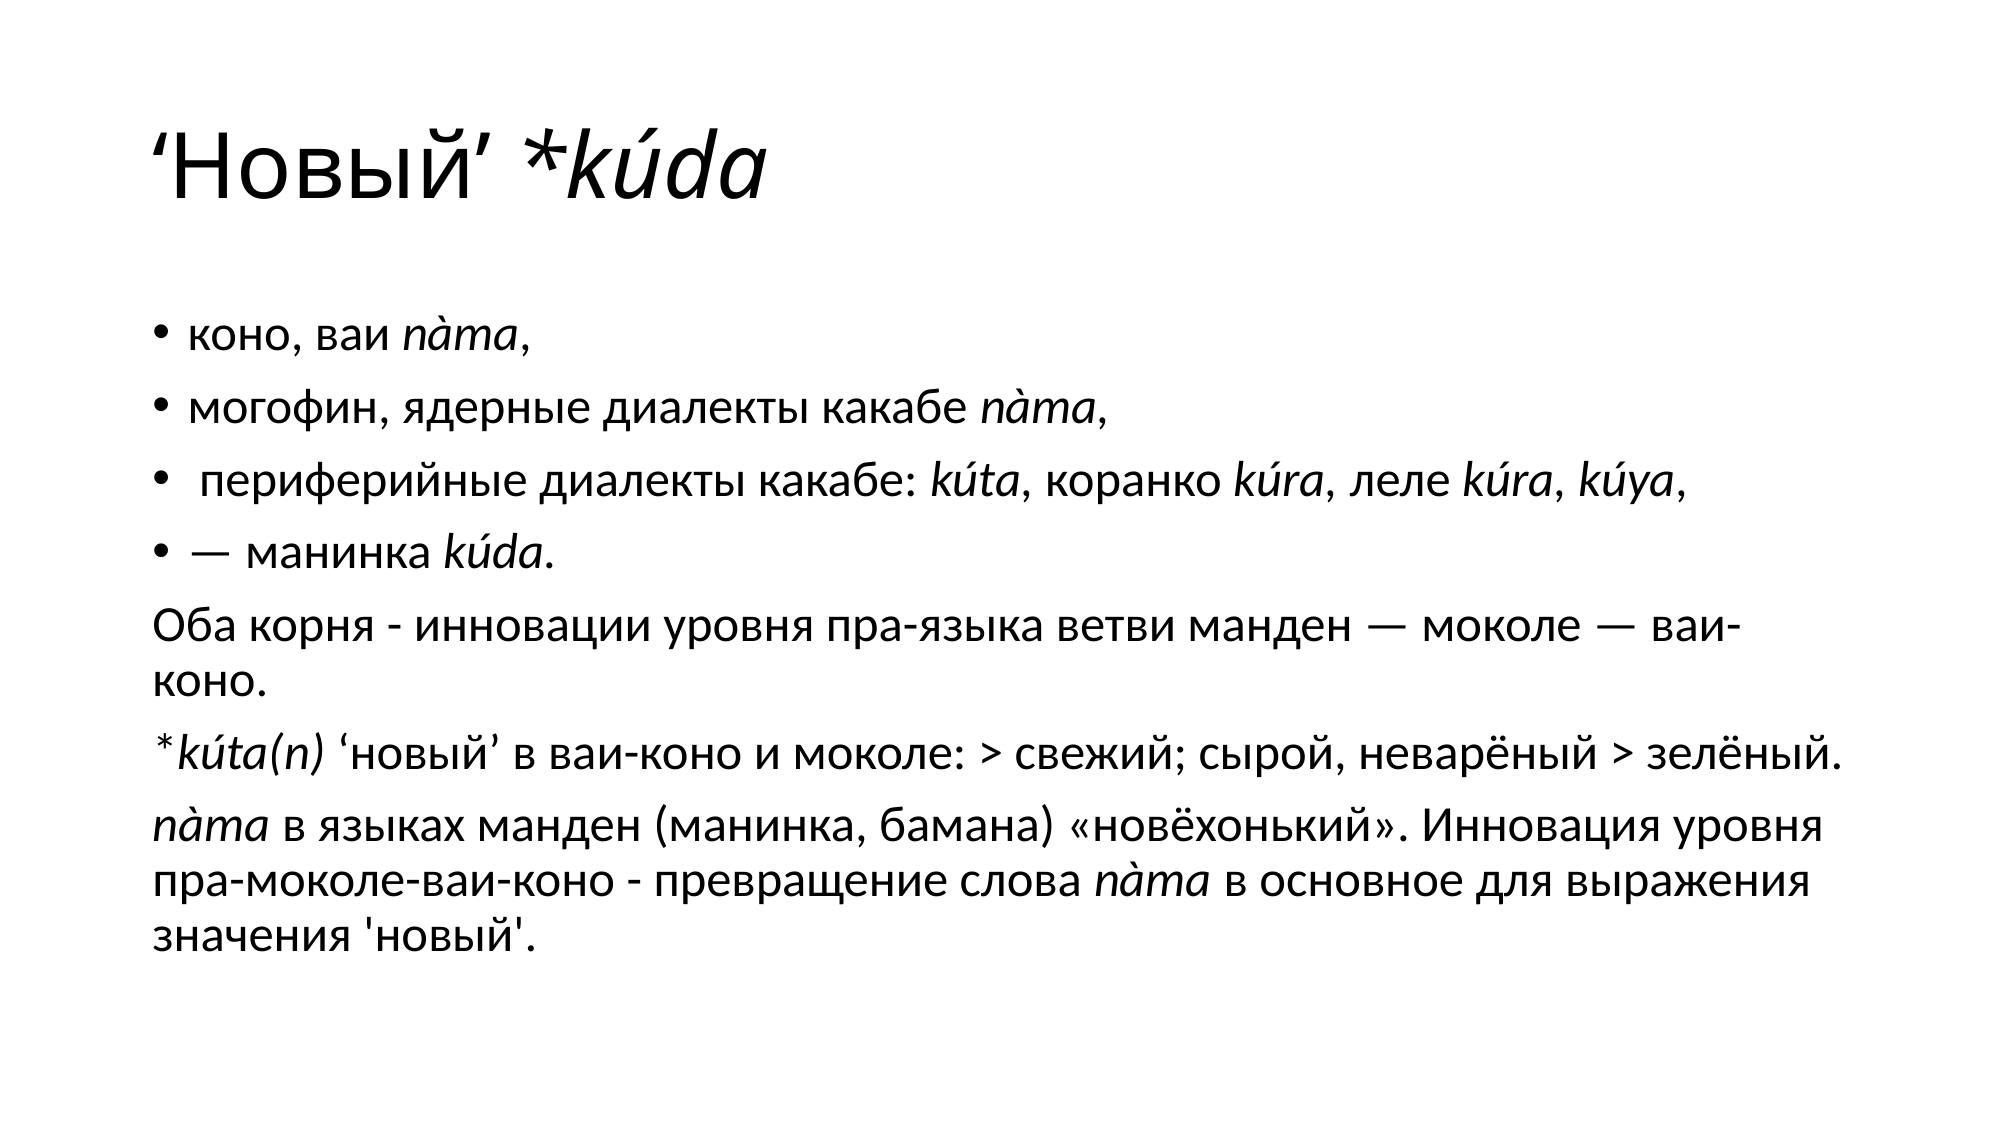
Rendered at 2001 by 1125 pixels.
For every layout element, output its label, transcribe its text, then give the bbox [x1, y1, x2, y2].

list коно, ваи nàma, могофин, ядерные диалекты какабе nàma, периферийные диалекты какабе: kúta, коранко kúra, леле kúra, kúya, — манинка kúda. Оба корня - инновации уровня пра-языка ветви манден — моколе — ваи-коно. *kúta(n) ‘новый’ в ваи-коно и моколе: > свежий; сырой, неварёный > зелёный. nàma в языках манден (манинка, бамана) «новёхонький». Инновация уровня пра-моколе-ваи-коно - превращение слова nàma в основное для выражения значения 'новый'. [137, 299, 1863, 1014]
title ‘Новый’ *kúda [137, 59, 1863, 278]
